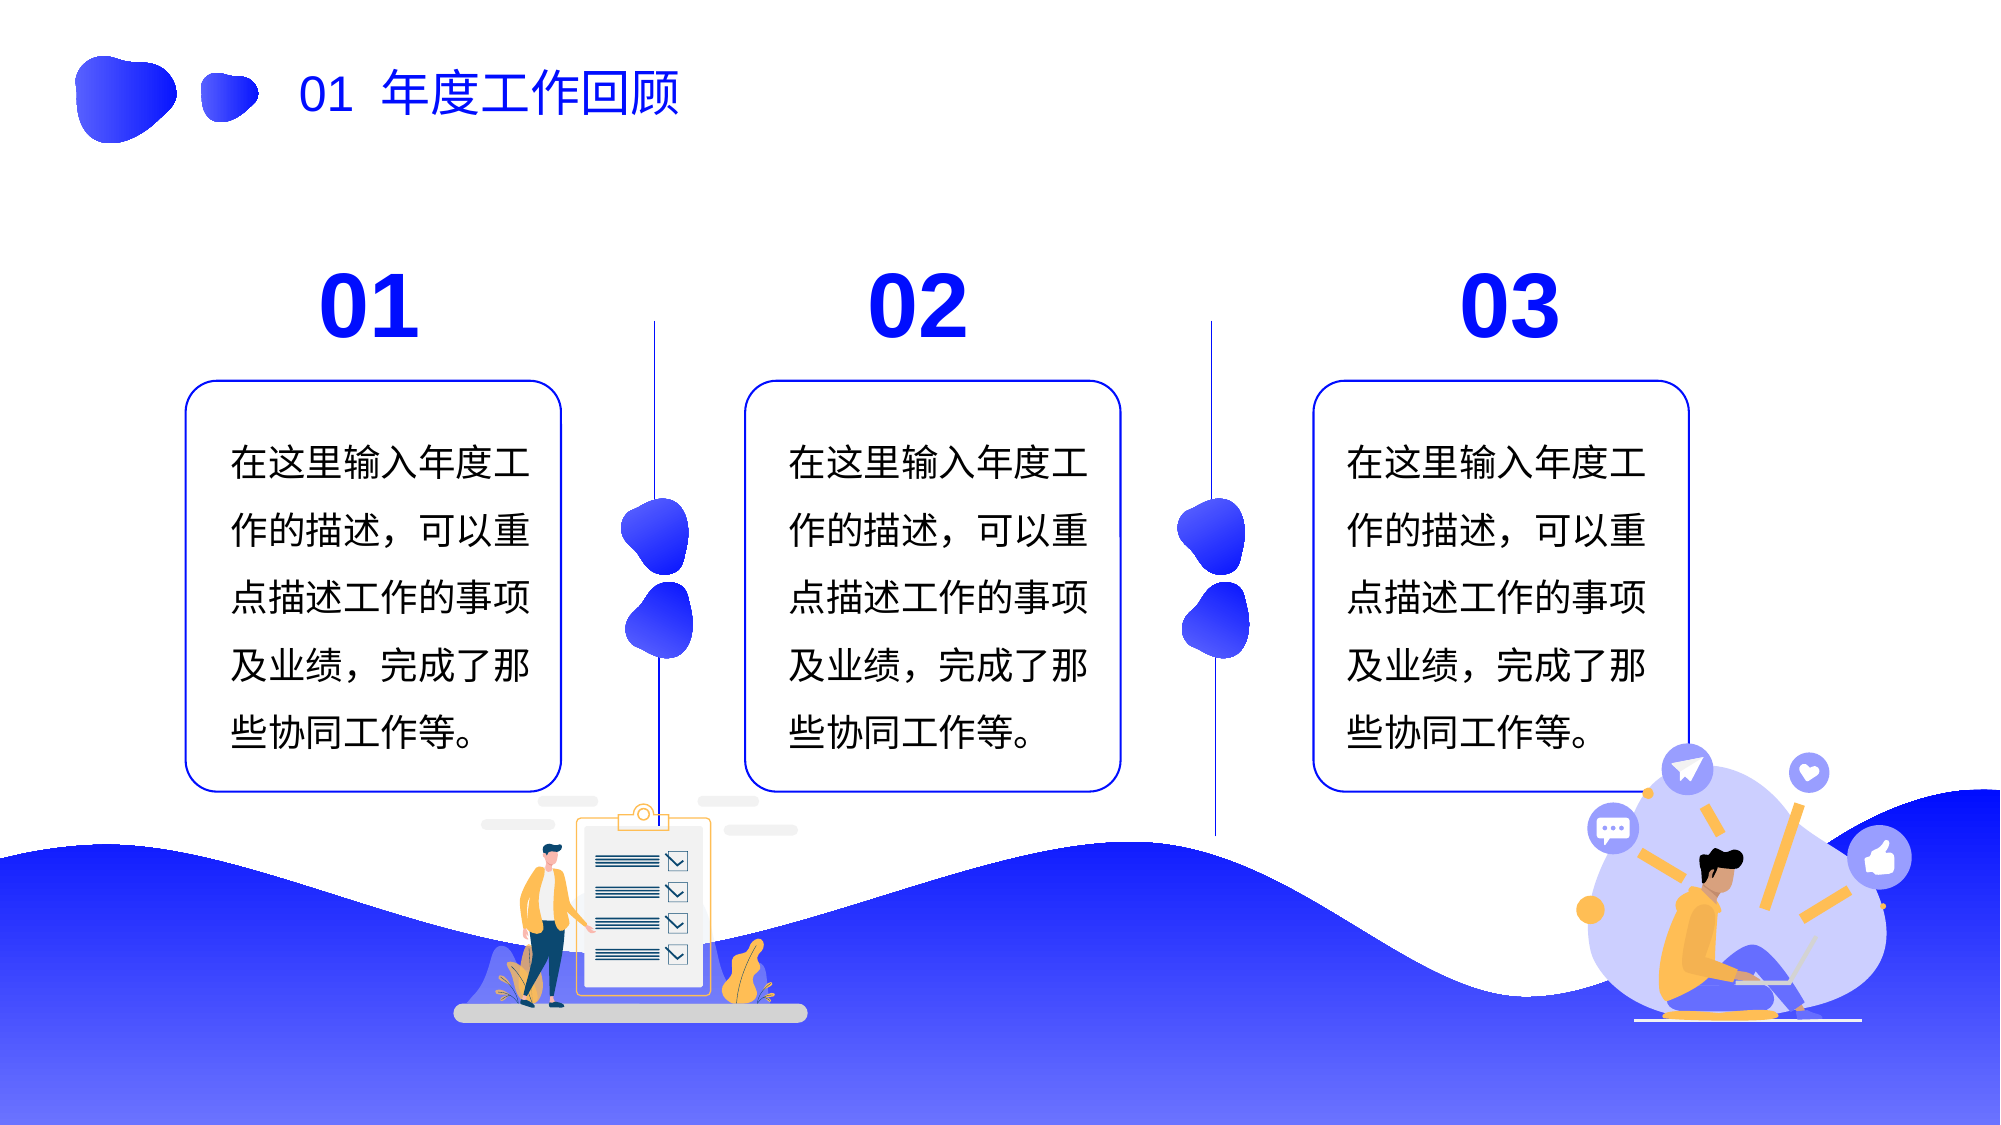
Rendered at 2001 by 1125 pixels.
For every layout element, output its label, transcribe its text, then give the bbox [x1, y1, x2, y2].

text_box [1180, 581, 1251, 660]
text_box 01 [304, 237, 438, 365]
text_box [1176, 497, 1246, 576]
text_box [620, 497, 690, 576]
text_box [624, 581, 694, 660]
text_box [744, 379, 1122, 793]
text_box [1312, 379, 1690, 793]
text_box 03 [1445, 237, 1579, 365]
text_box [383, 662, 878, 1125]
text_box [184, 379, 563, 793]
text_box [1551, 694, 1936, 1079]
text_box 02 [853, 237, 987, 365]
text_box 01 年度工作回顾 [284, 54, 688, 130]
